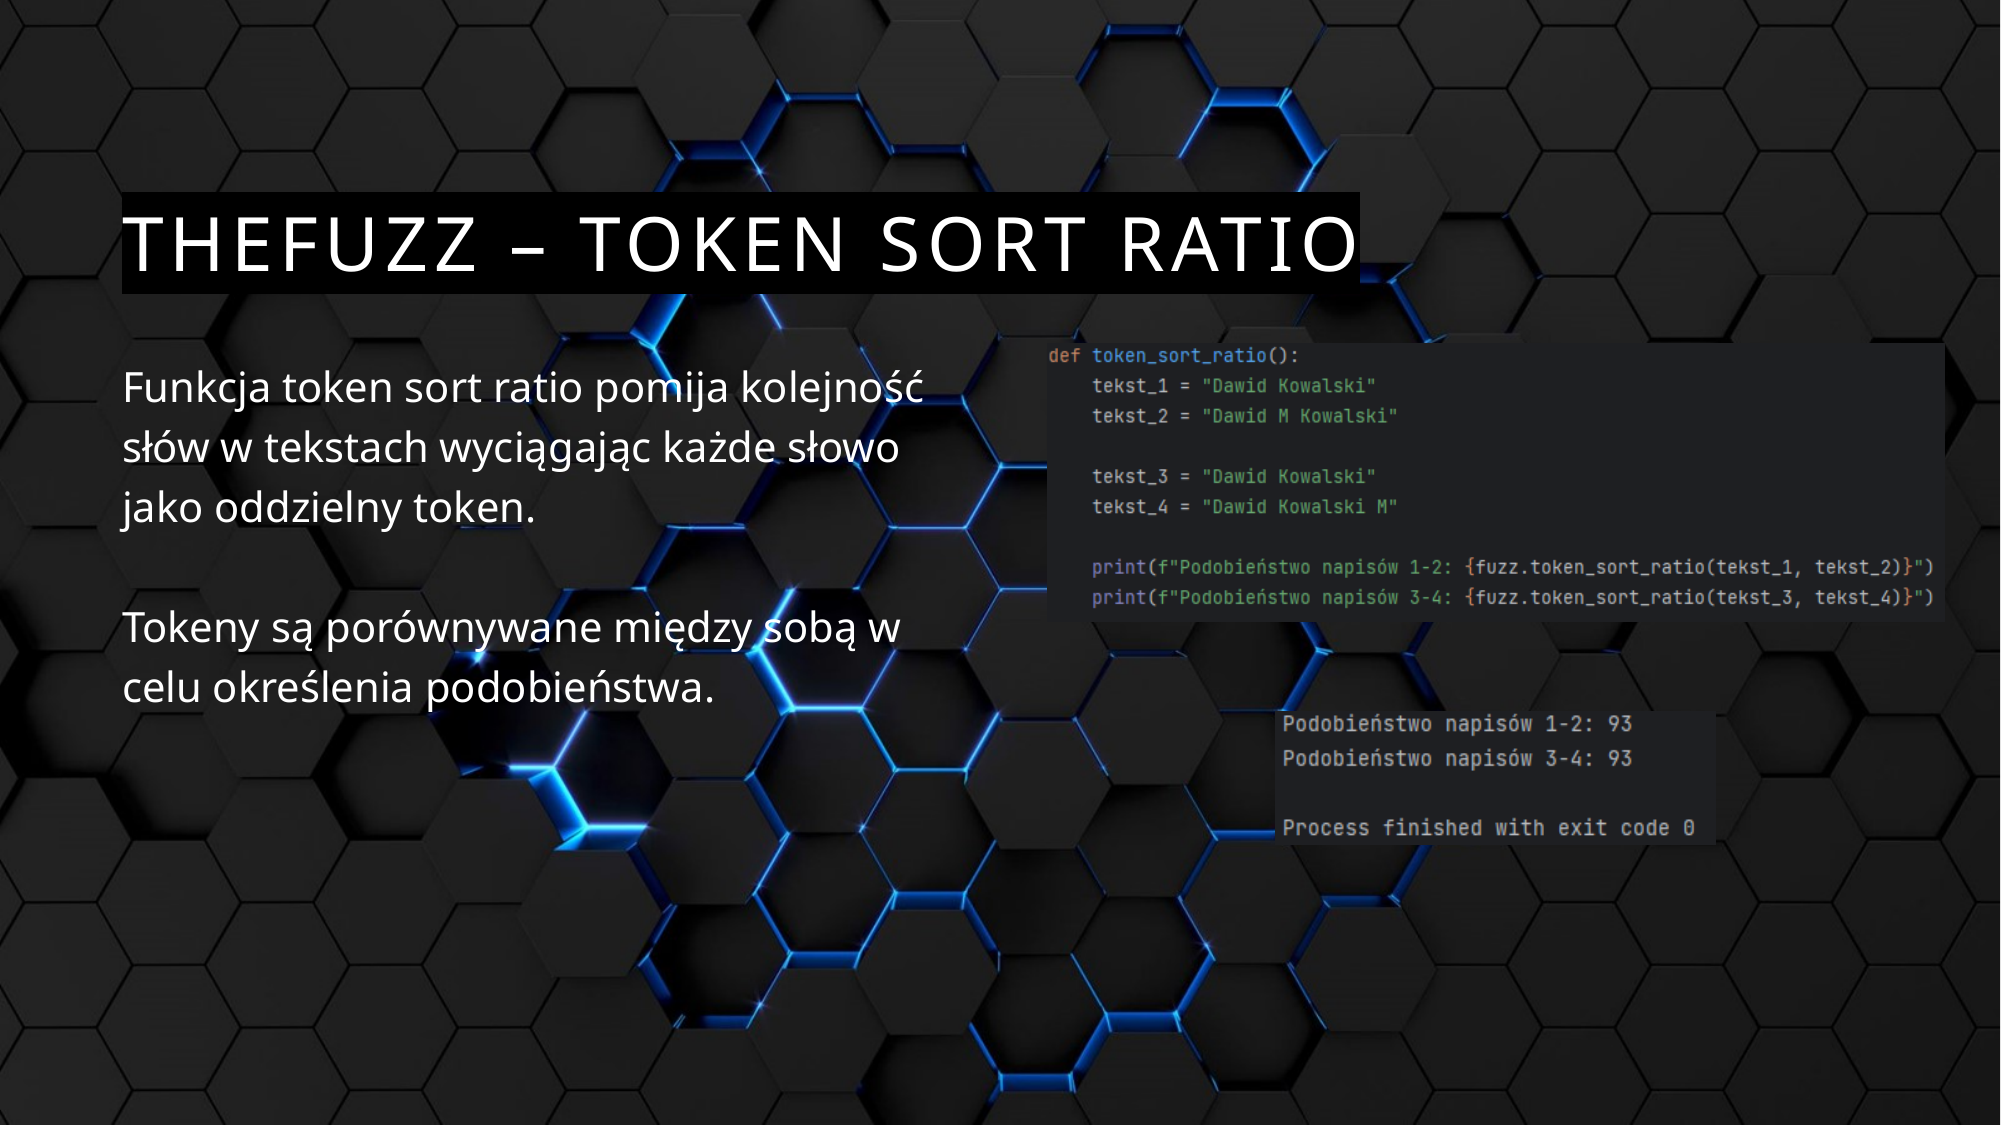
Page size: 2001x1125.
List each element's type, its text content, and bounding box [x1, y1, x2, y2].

title THEFUZZ – TOKEN SORT RATIO [107, 106, 1850, 295]
picture [0, 0, 2001, 1125]
list Funkcja token sort ratio pomija kolejność słów w tekstach wyciągając każde słowo jako oddzielny token. Tokeny są porównywane między sobą w celu określenia podobieństwa. [107, 343, 990, 975]
